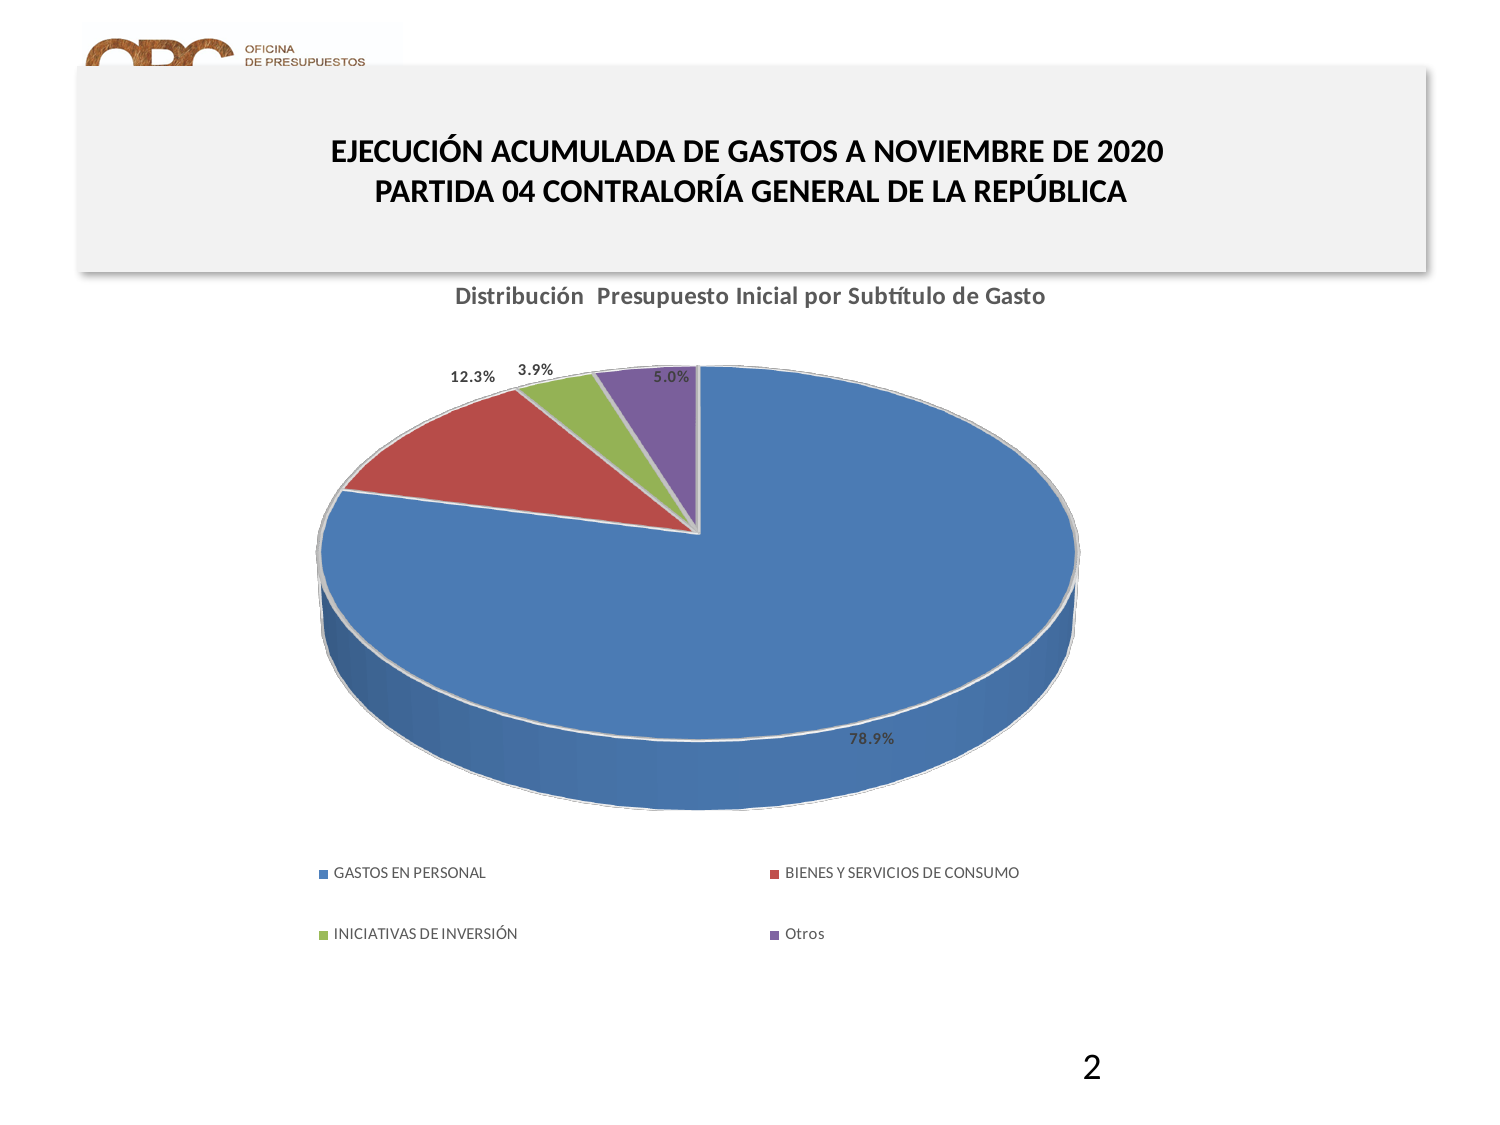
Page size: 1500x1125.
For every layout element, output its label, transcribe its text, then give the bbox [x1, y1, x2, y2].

slide_number 2 [1067, 1035, 1418, 1095]
title EJECUCIÓN ACUMULADA DE GASTOS A NOVIEMBRE DE 2020 PARTIDA 04 CONTRALORÍA GENERAL DE LA REPÚBLICA [78, 66, 1425, 254]
chart [77, 255, 1426, 998]
picture [82, 22, 403, 66]
